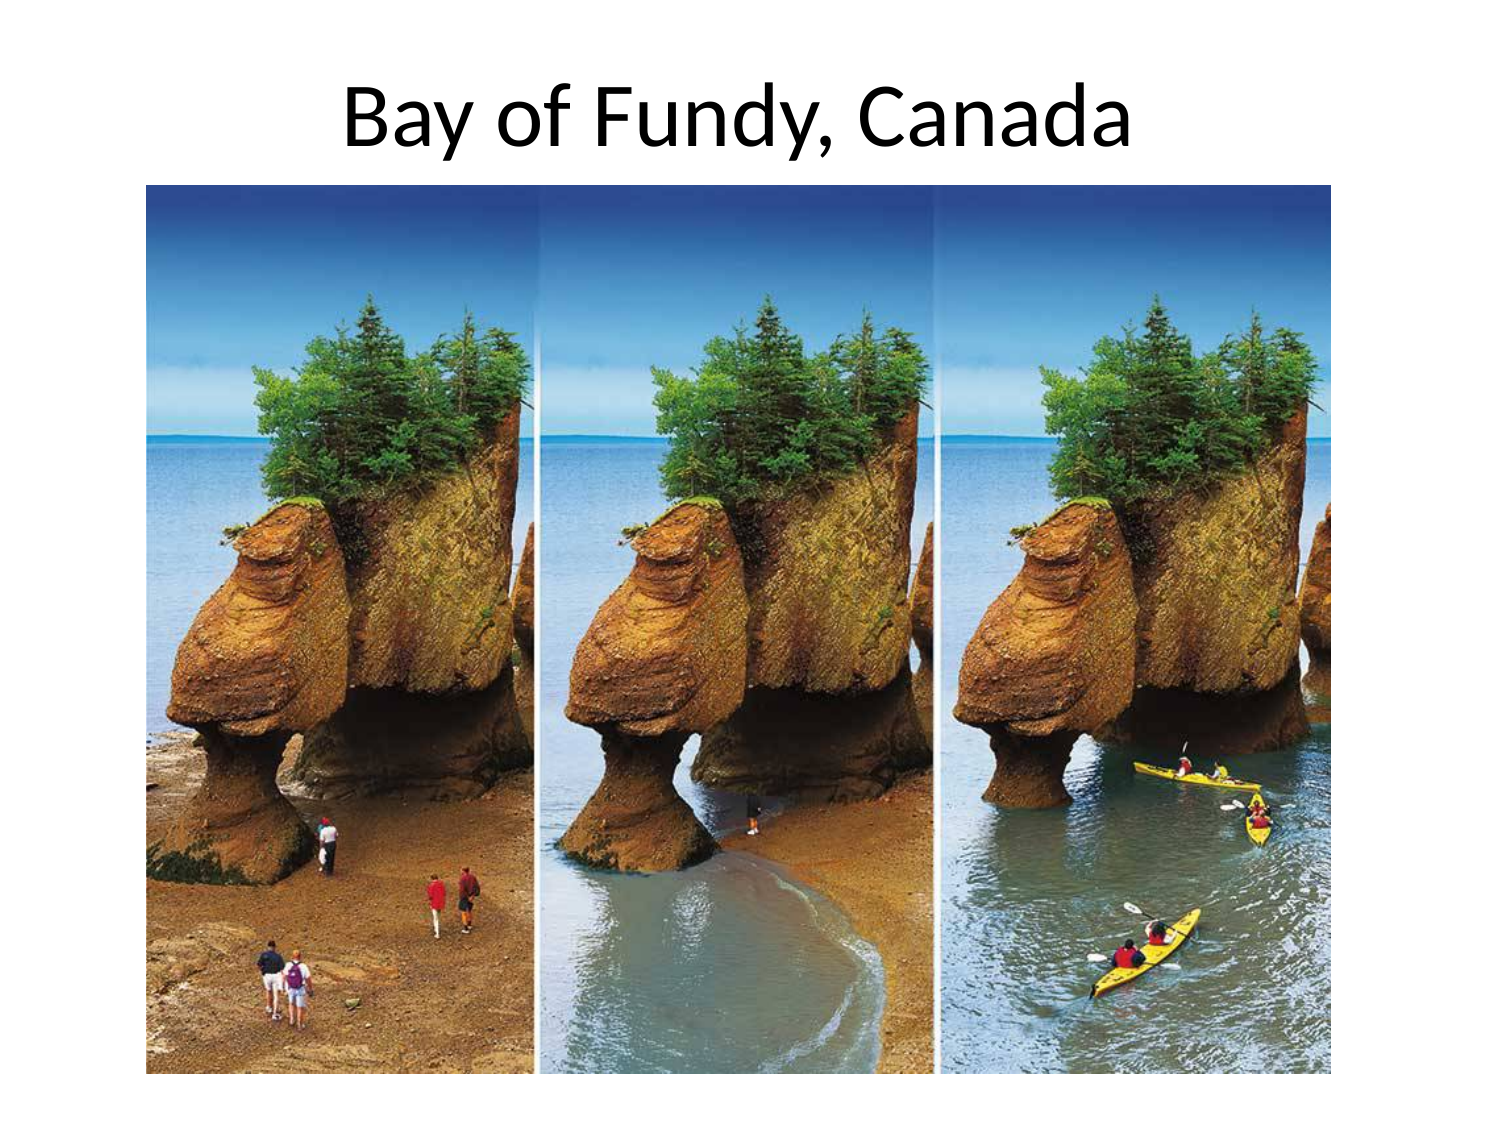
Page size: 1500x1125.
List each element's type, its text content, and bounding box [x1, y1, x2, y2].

title Bay of Fundy, Canada [150, 23, 1328, 184]
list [146, 185, 1332, 1075]
